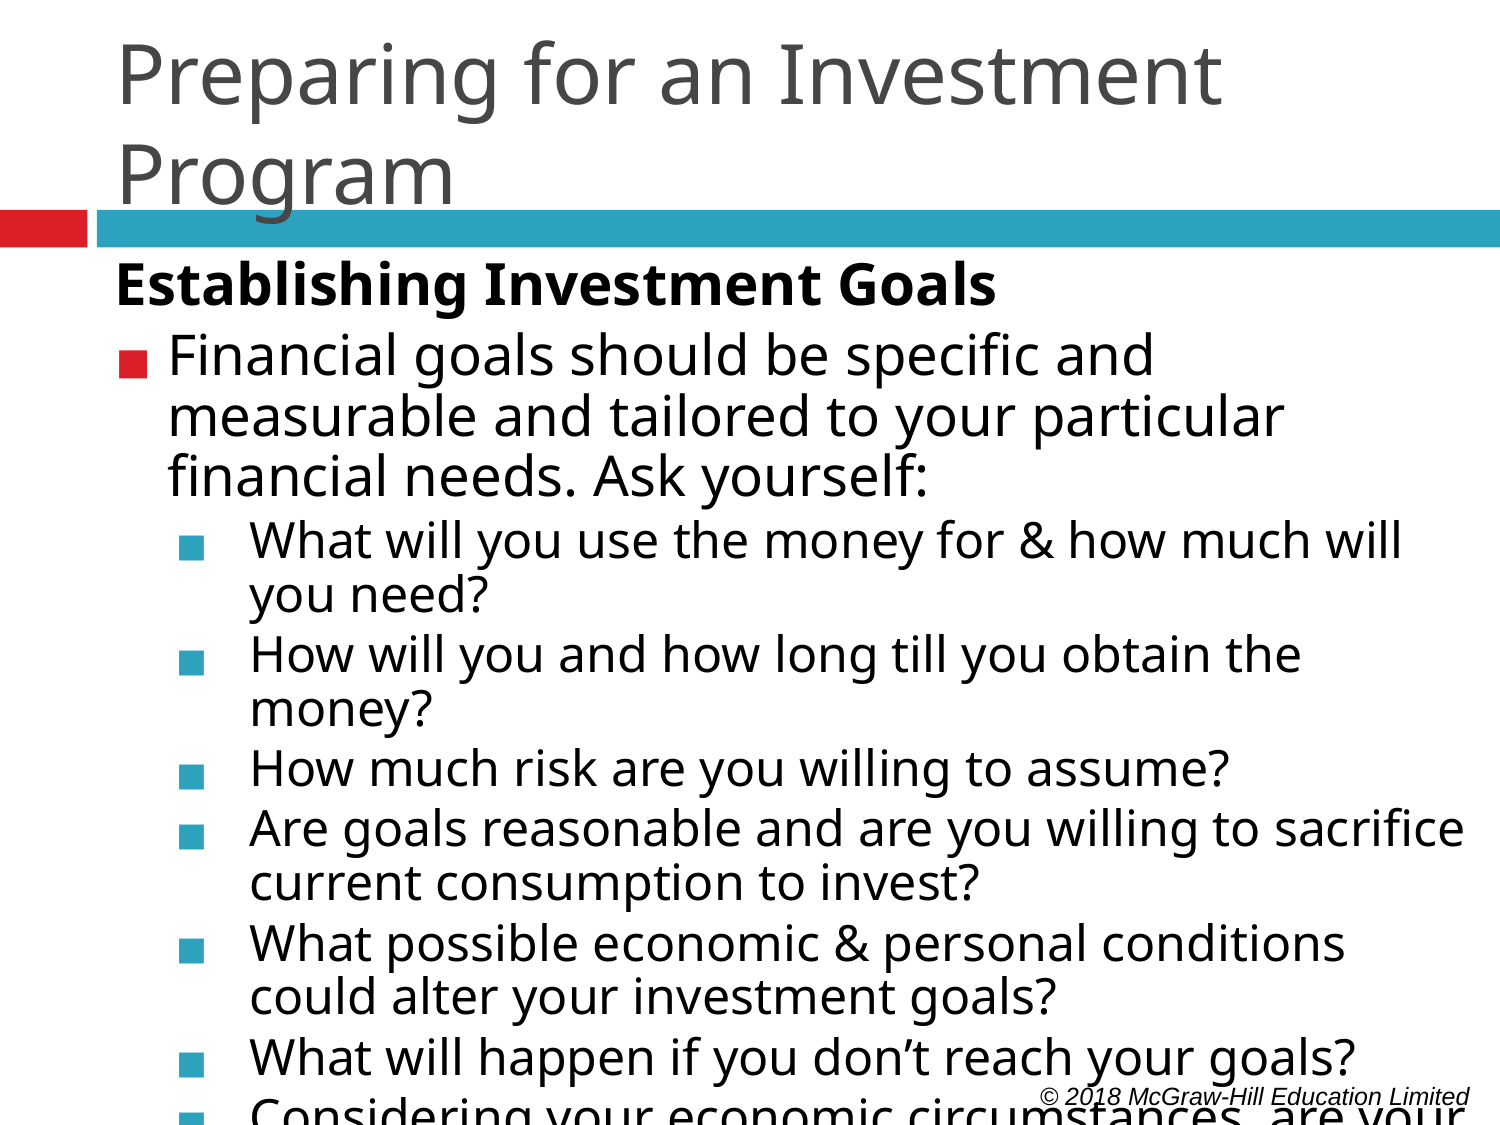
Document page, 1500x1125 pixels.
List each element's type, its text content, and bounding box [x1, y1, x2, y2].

text_box © 2018 McGraw-Hill Education Limited [735, 1072, 1486, 1118]
list Establishing Investment Goals Financial goals should be specific and measurable and tailored to your particular financial needs. Ask yourself: What will you use the money for & how much will you need? How will you and how long till you obtain the money? How much risk are you willing to assume? Are goals reasonable and are you willing to sacrifice current consumption to invest? What possible economic & personal conditions could alter your investment goals? What will happen if you don’t reach your goals? Considering your economic circumstances, are your investment goals reasonable [99, 248, 1486, 1091]
title Preparing for an Investment Program [100, 41, 1401, 201]
